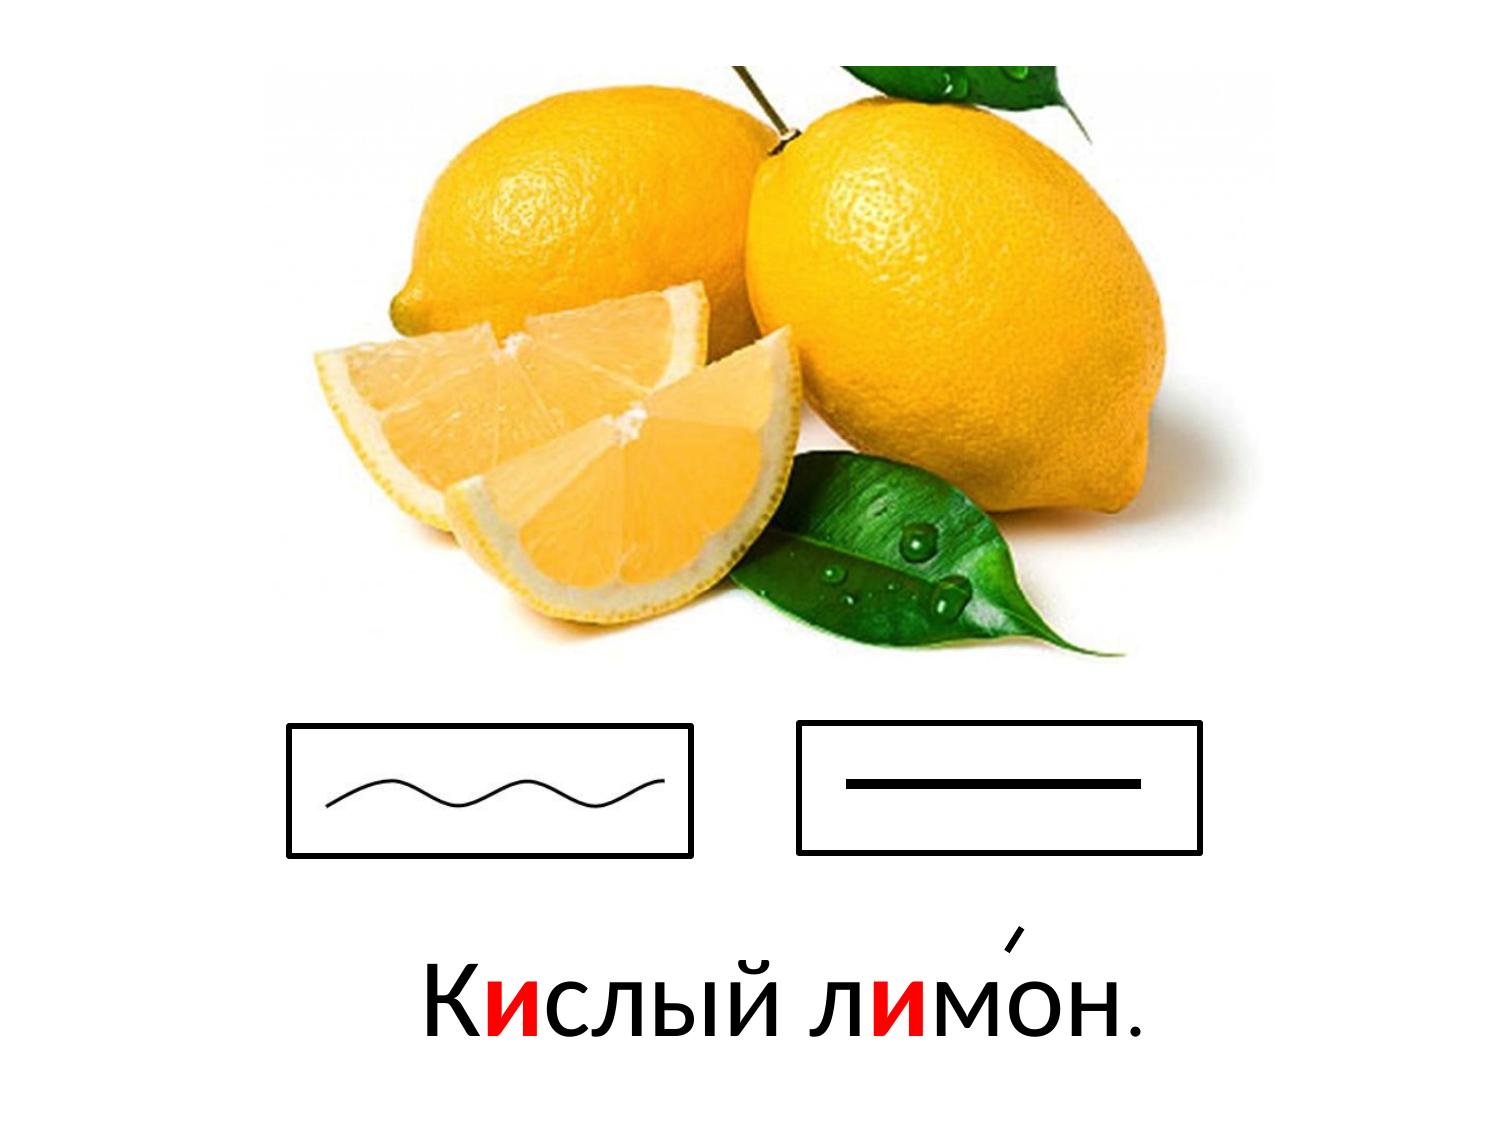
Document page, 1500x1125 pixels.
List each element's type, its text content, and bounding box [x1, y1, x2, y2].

text_box Кислый лимон. [405, 916, 1267, 1067]
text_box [1006, 927, 1022, 952]
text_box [798, 722, 1201, 854]
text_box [289, 725, 692, 857]
picture [265, 66, 1276, 665]
